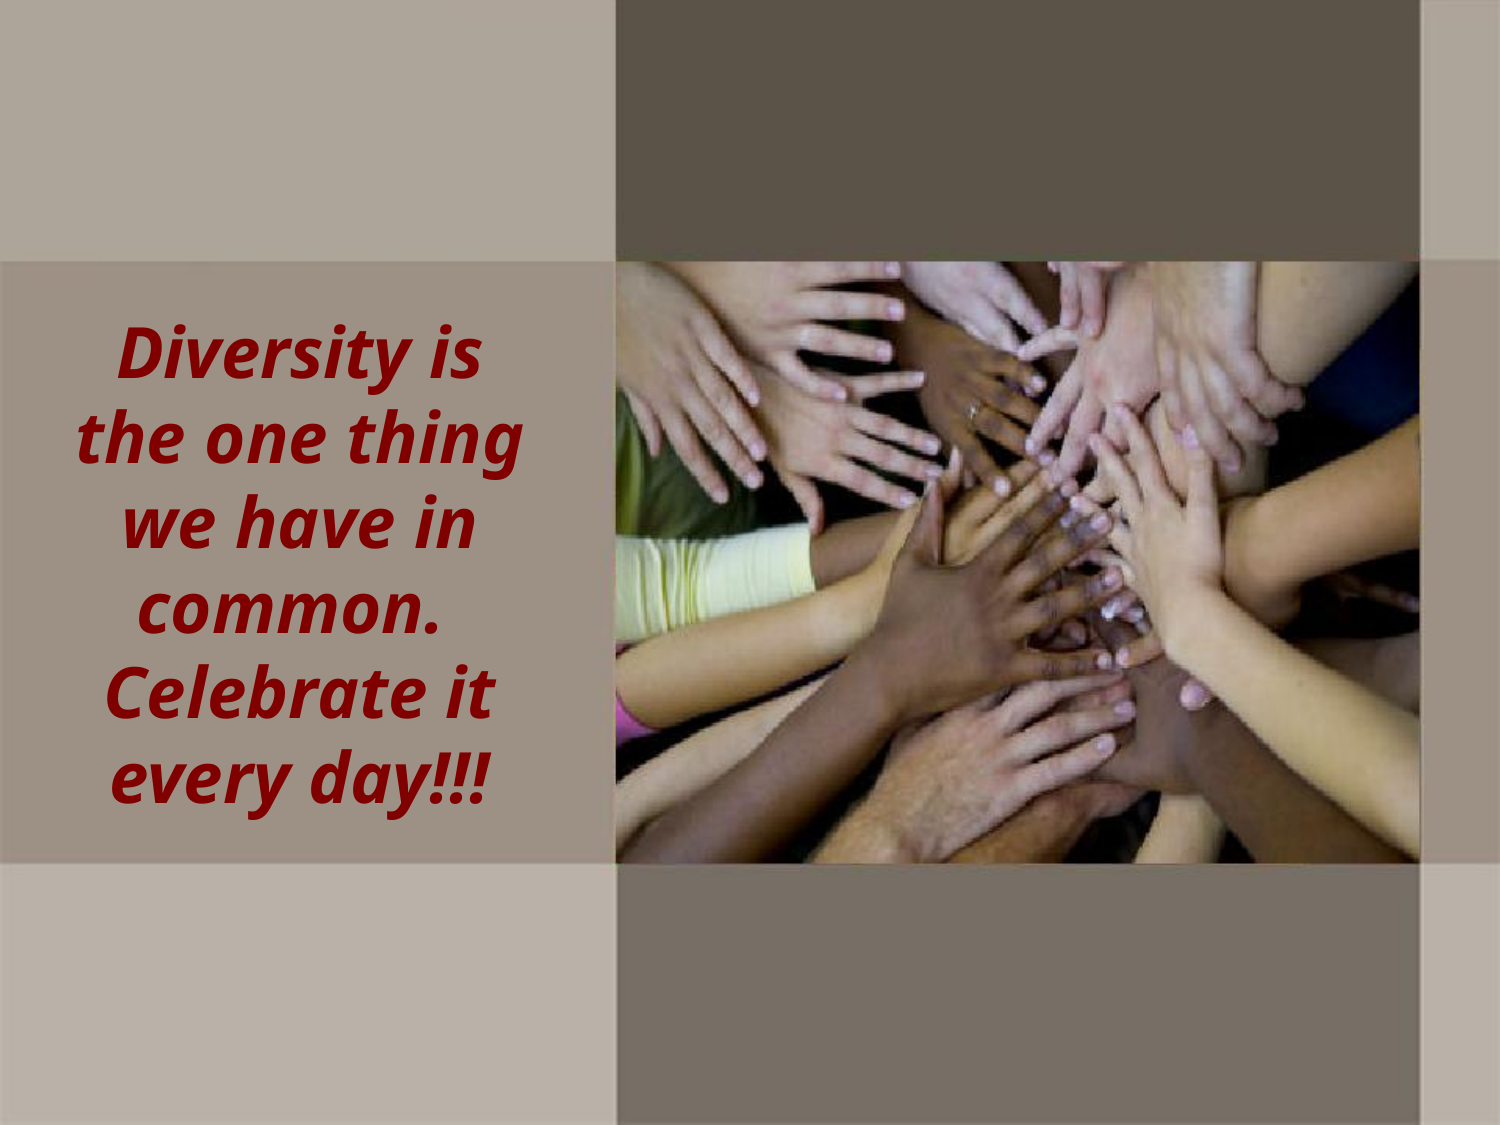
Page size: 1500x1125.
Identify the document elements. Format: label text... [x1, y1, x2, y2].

picture [0, 0, 1500, 1125]
title Diversity is the one thing we have in common. Celebrate it every day!!! [37, 324, 563, 801]
